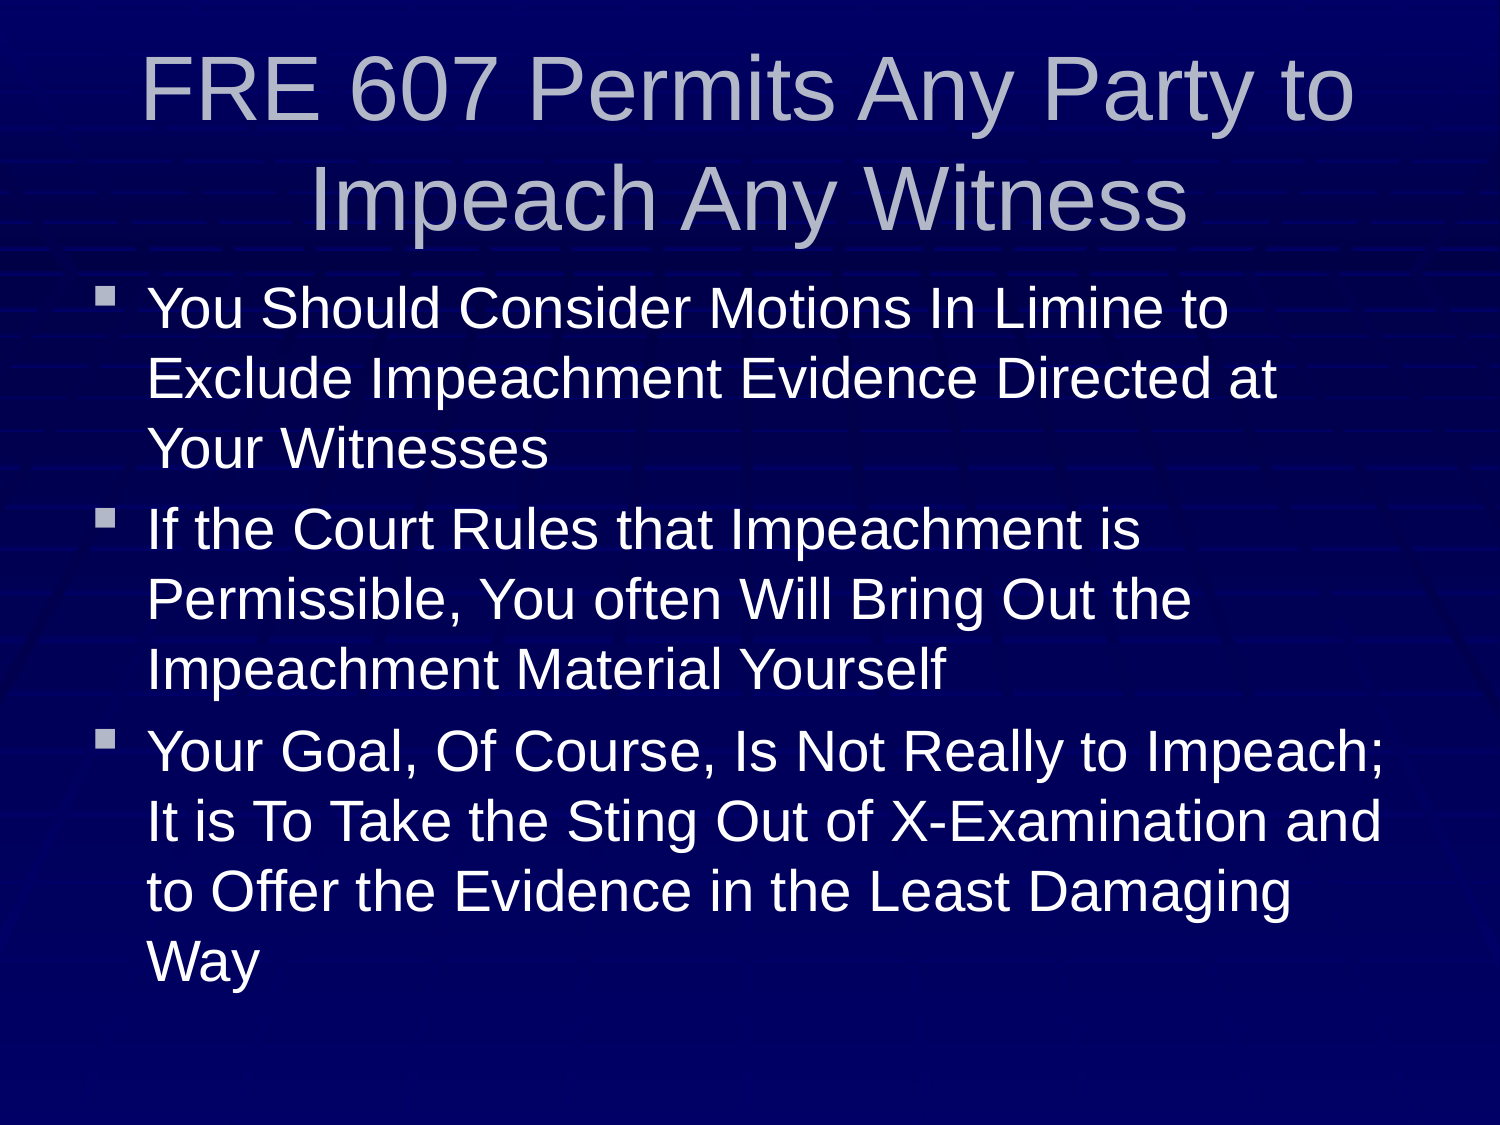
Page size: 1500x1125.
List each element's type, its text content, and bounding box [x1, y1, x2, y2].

title FRE 607 Permits Any Party to Impeach Any Witness [74, 44, 1425, 233]
list You Should Consider Motions In Limine to Exclude Impeachment Evidence Directed at Your Witnesses If the Court Rules that Impeachment is Permissible, You often Will Bring Out the Impeachment Material Yourself Your Goal, Of Course, Is Not Really to Impeach; It is To Take the Sting Out of X-Examination and to Offer the Evidence in the Least Damaging Way [74, 262, 1425, 1000]
